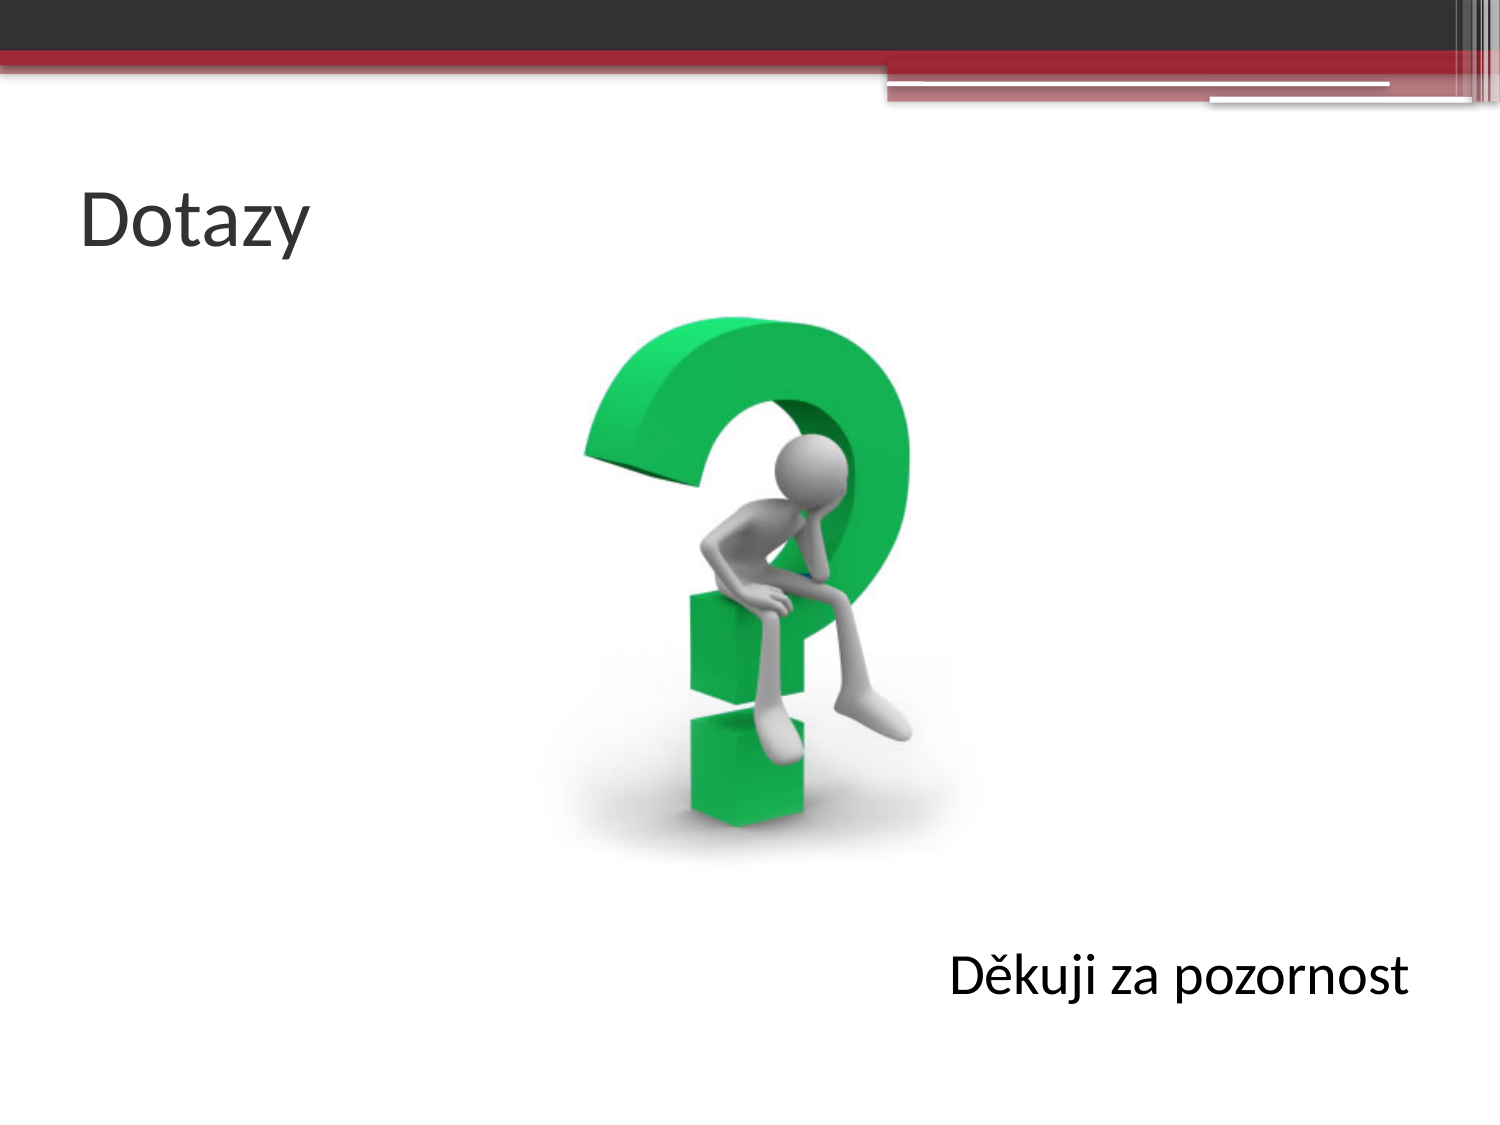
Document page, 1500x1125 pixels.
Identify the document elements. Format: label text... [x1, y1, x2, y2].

list Děkuji za pozornost [75, 928, 1425, 1079]
picture [537, 314, 985, 876]
title Dotazy [64, 125, 1415, 301]
